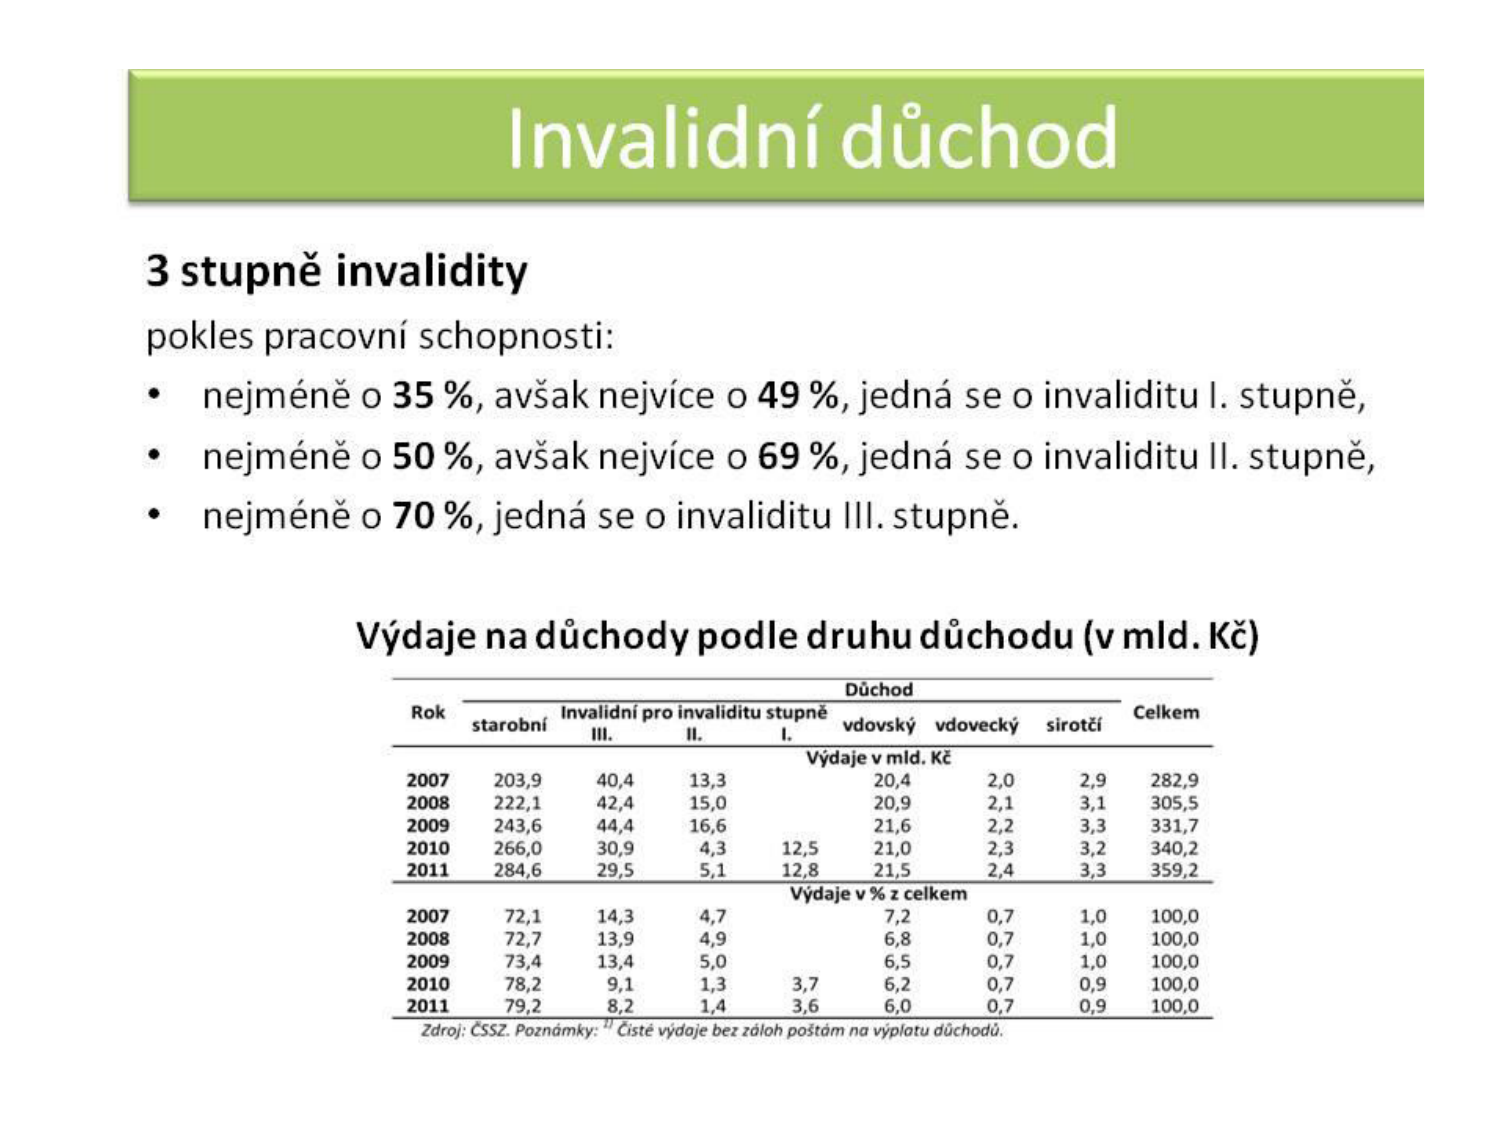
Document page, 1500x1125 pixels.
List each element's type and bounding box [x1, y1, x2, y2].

picture [75, 69, 1425, 1056]
